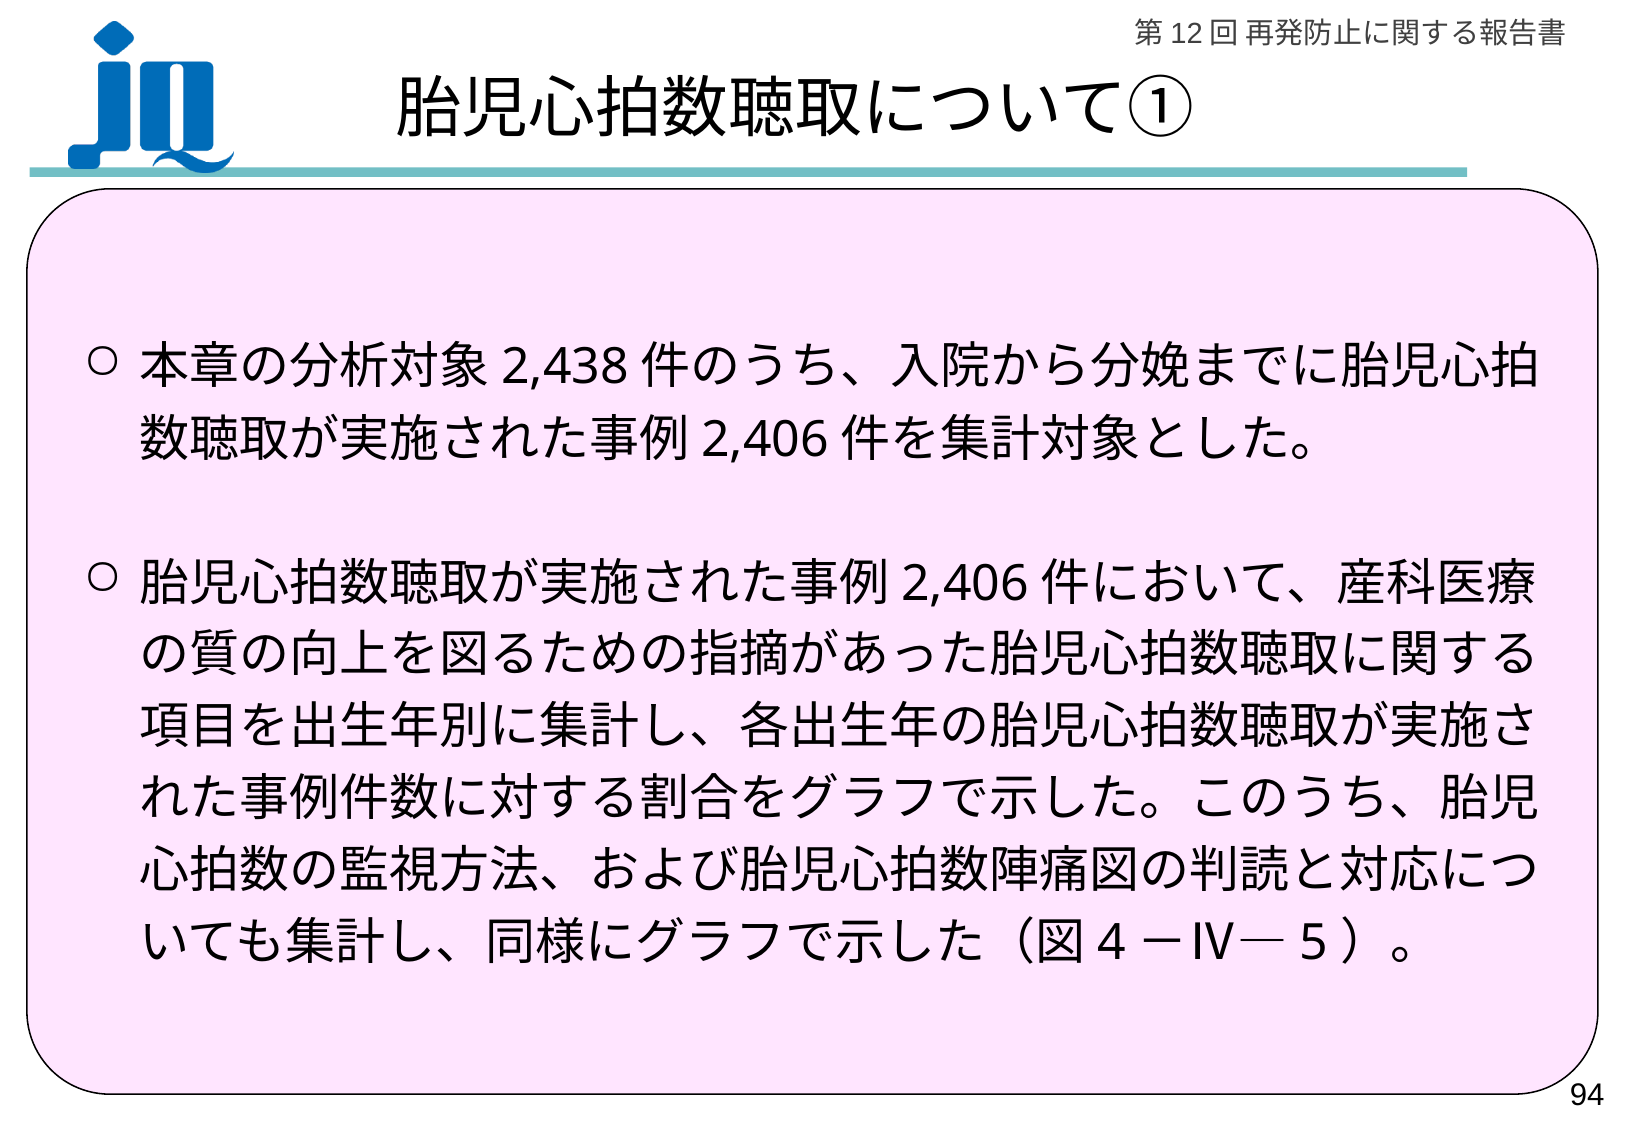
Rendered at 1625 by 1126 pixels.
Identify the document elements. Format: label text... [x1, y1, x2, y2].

text_box 胎児心拍数聴取について① [199, 57, 1390, 150]
text_box [26, 188, 1598, 1095]
slide_number 93 [1241, 1066, 1621, 1126]
picture [68, 21, 234, 173]
text_box 本章の分析対象2,438件のうち、入院から分娩までに胎児心拍数聴取が実施された事例2,406件を集計対象とした。 胎児心拍数聴取が実施された事例2,406件において、産科医療の質の向上を図るための指摘があった胎児心拍数聴取に関する項目を出生年別に集計し、各出生年の胎児心拍数聴取が実施された事例件数に対する割合をグラフで示した。このうち、胎児心拍数の監視方法、および胎児心拍数陣痛図の判読と対応についても集計し、同様にグラフで示した（図4－Ⅳ―5）。 [68, 314, 1557, 978]
